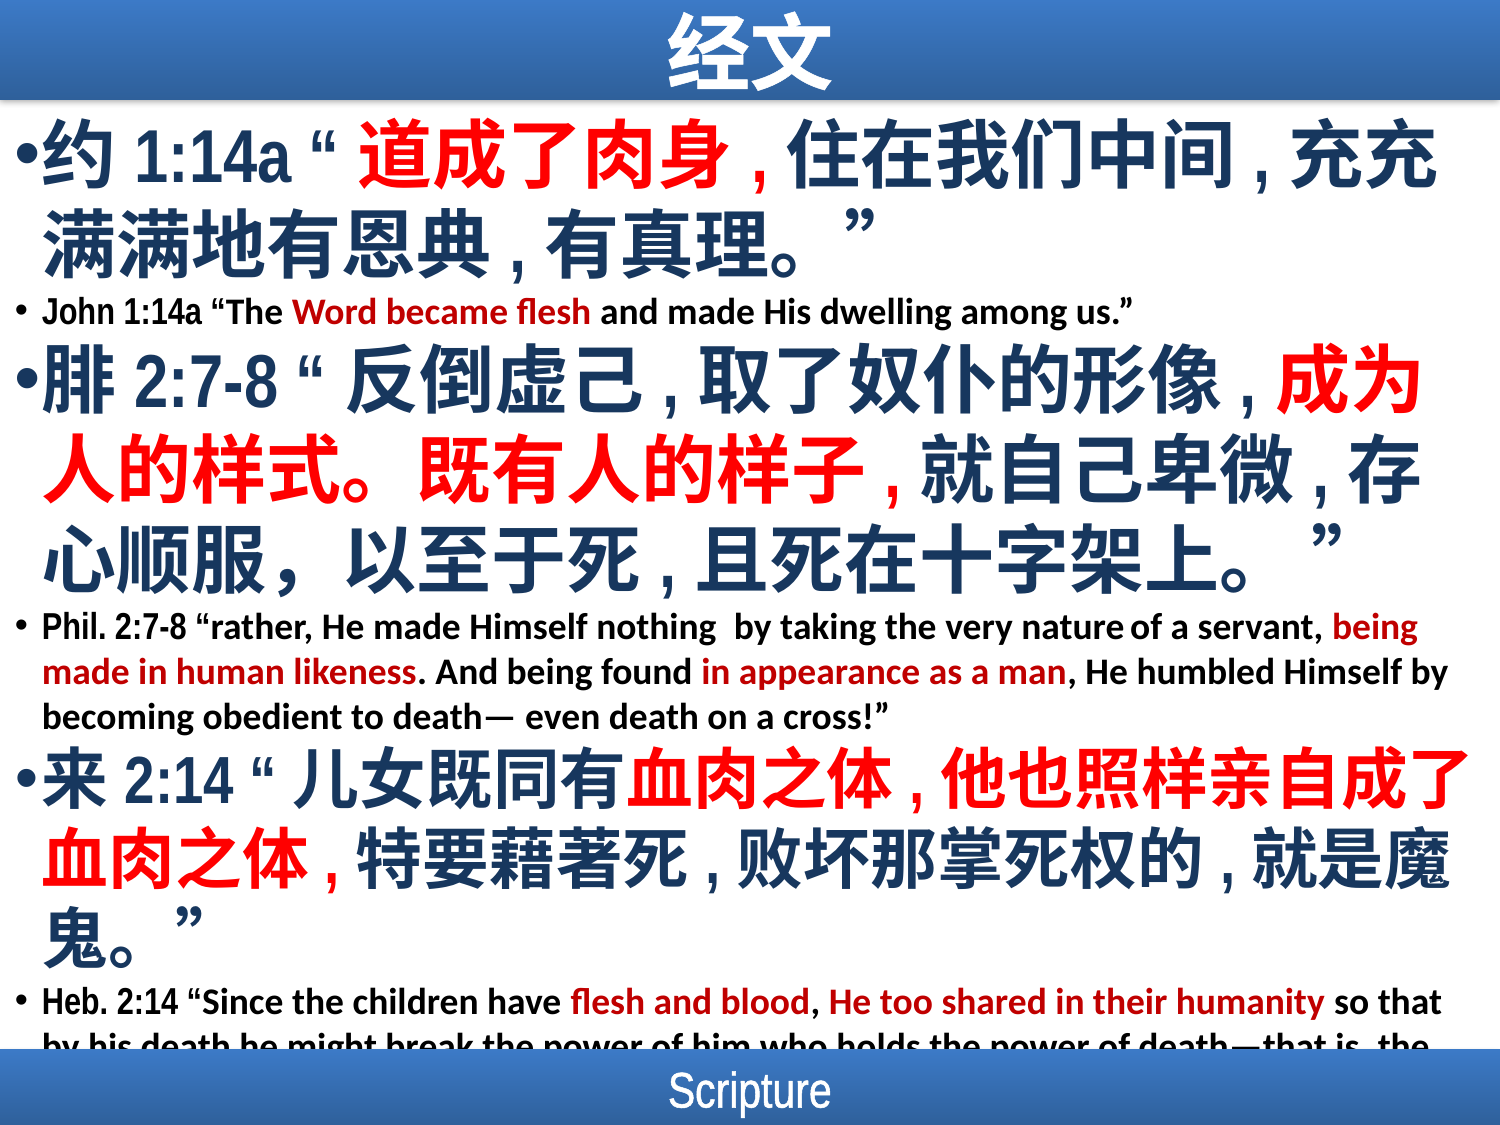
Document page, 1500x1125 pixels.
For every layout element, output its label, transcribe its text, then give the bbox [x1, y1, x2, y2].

text_box 约1:14a “道成了肉身,住在我们中间,充充满满地有恩典,有真理。” John 1:14a “The Word became flesh and made His dwelling among us.” 腓2:7-8 “反倒虚己,取了奴仆的形像,成为人的样式。既有人的样子,就自己卑微,存心顺服，以至于死,且死在十字架上。 ” Phil. 2:7-8 “rather, He made Himself nothing by taking the very nature of a servant, being made in human likeness. And being found in appearance as a man, He humbled Himself by becoming obedient to death— even death on a cross!” 来2:14 “儿女既同有血肉之体,他也照样亲自成了血肉之体,特要藉著死,败坏那掌死权的,就是魔鬼。” Heb. 2:14 “Since the children have flesh and blood, He too shared in their humanity so that by his death he might break the power of him who holds the power of death—that is, the devil—” [0, 107, 1500, 1048]
text_box Scripture [0, 1049, 1500, 1125]
text_box 经文 [0, 0, 1500, 100]
